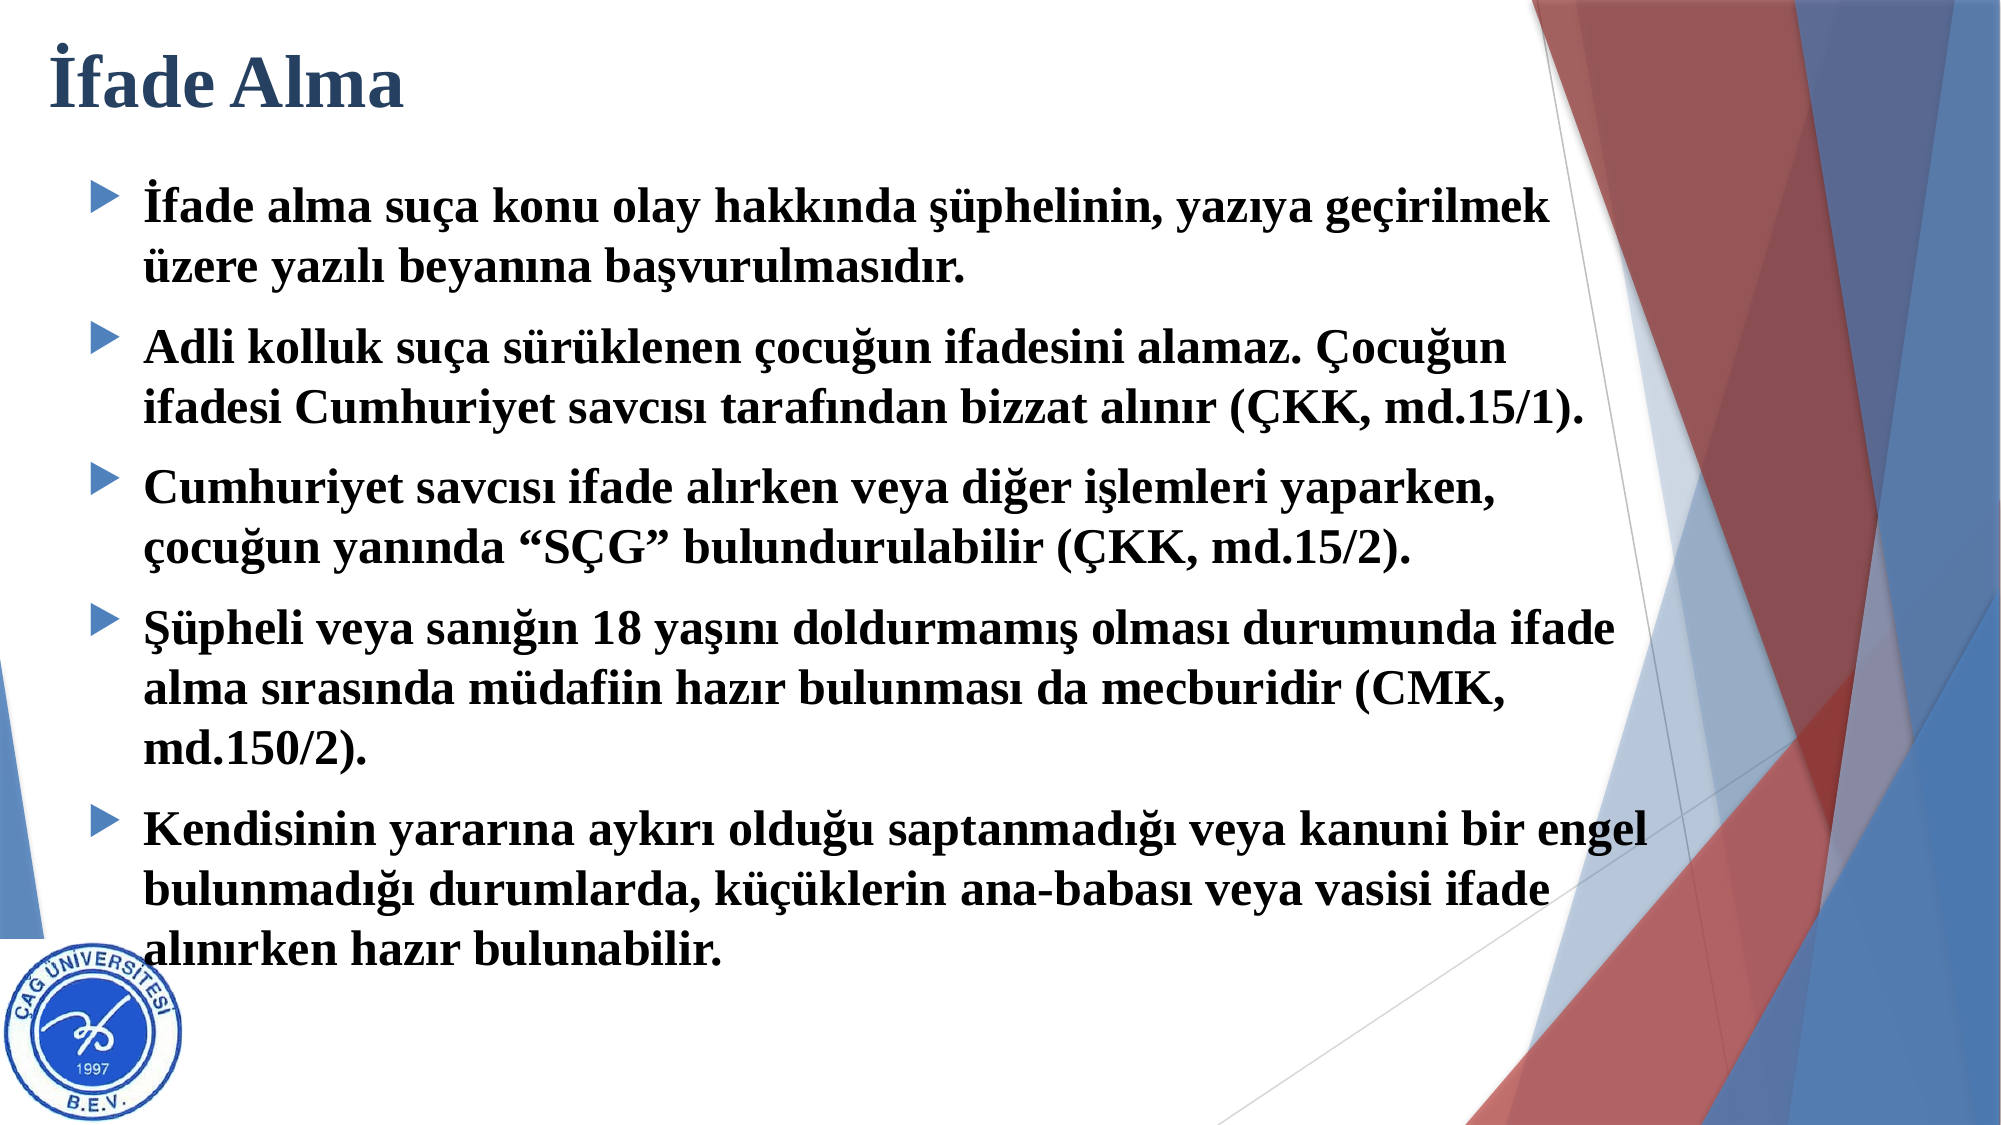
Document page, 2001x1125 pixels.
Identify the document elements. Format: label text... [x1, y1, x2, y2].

list İfade alma suça konu olay hakkında şüphelinin, yazıya geçirilmek üzere yazılı beyanına başvurulmasıdır. Adli kolluk suça sürüklenen çocuğun ifadesini alamaz. Çocuğun ifadesi Cumhuriyet savcısı tarafından bizzat alınır (ÇKK, md.15/1). Cumhuriyet savcısı ifade alırken veya diğer işlemleri yaparken, çocuğun yanında “SÇG” bulundurulabilir (ÇKK, md.15/2). Şüpheli veya sanığın 18 yaşını doldurmamış olması durumunda ifade alma sırasında müdafiin hazır bulunması da mecburidir (CMK, md.150/2). Kendisinin yararına aykırı olduğu saptanmadığı veya kanuni bir engel bulunmadığı durumlarda, küçüklerin ana-babası veya vasisi ifade alınırken hazır bulunabilir. [71, 164, 1674, 1051]
picture [0, 939, 187, 1125]
title İfade Alma [33, 25, 1522, 317]
